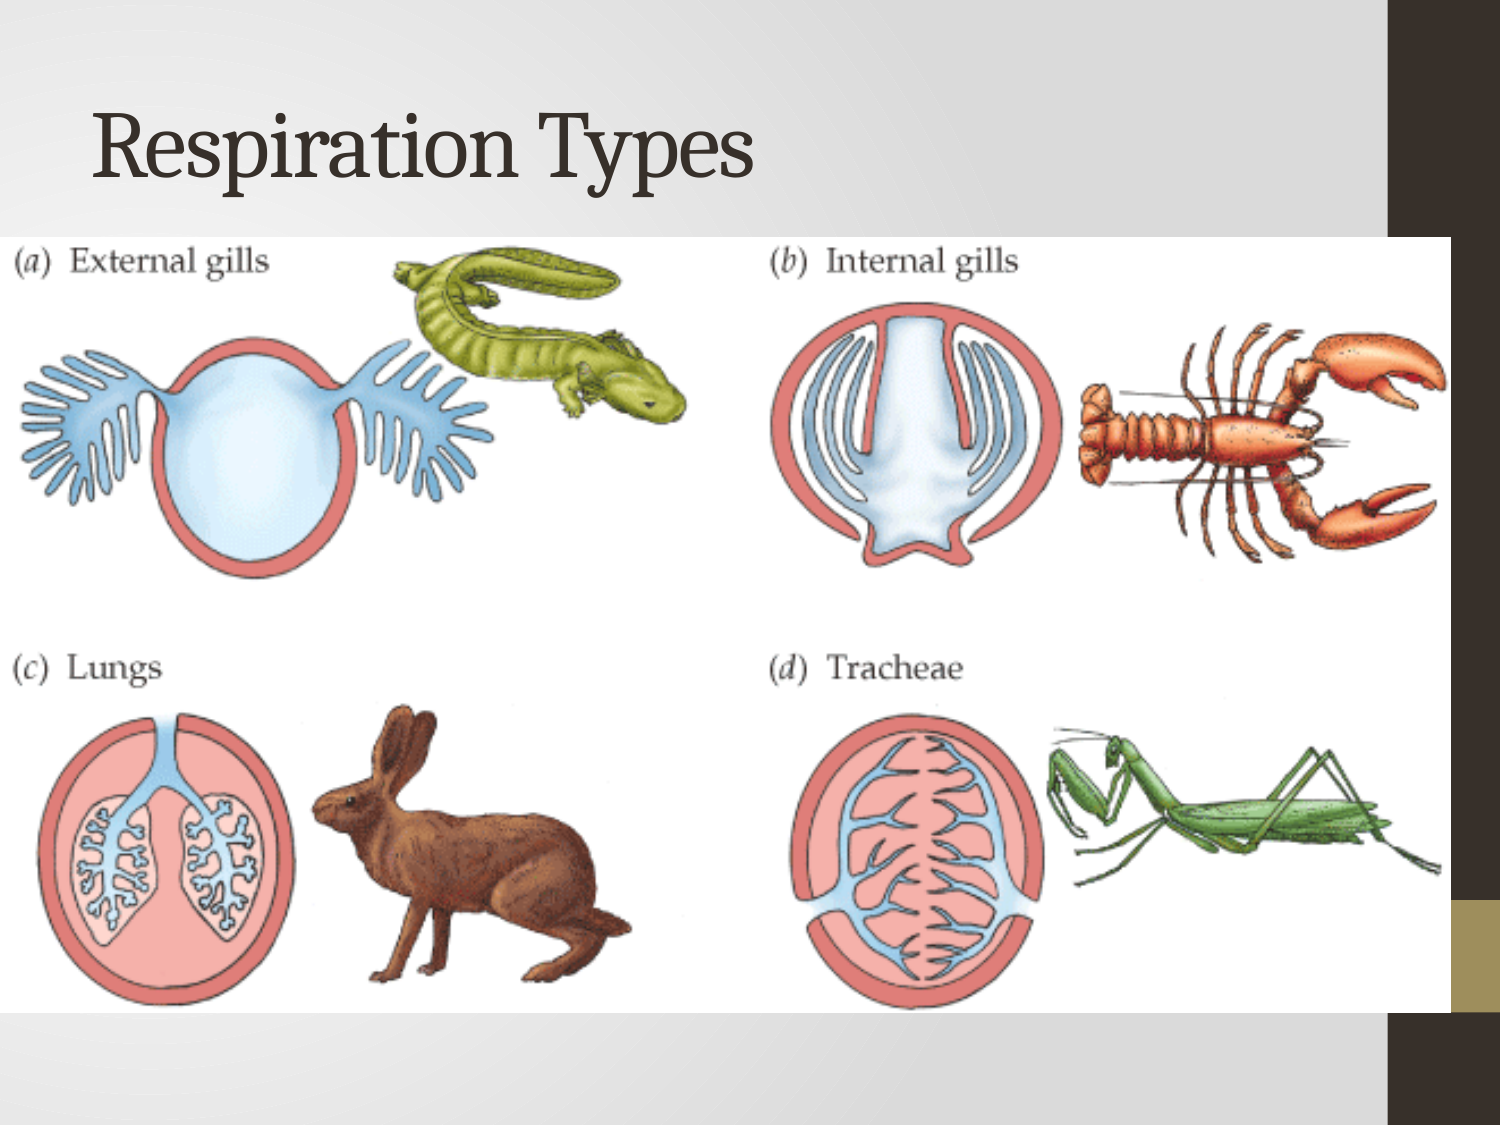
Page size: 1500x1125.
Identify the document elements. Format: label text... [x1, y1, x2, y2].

picture [0, 236, 1451, 1013]
title Respiration Types [75, 45, 1325, 230]
